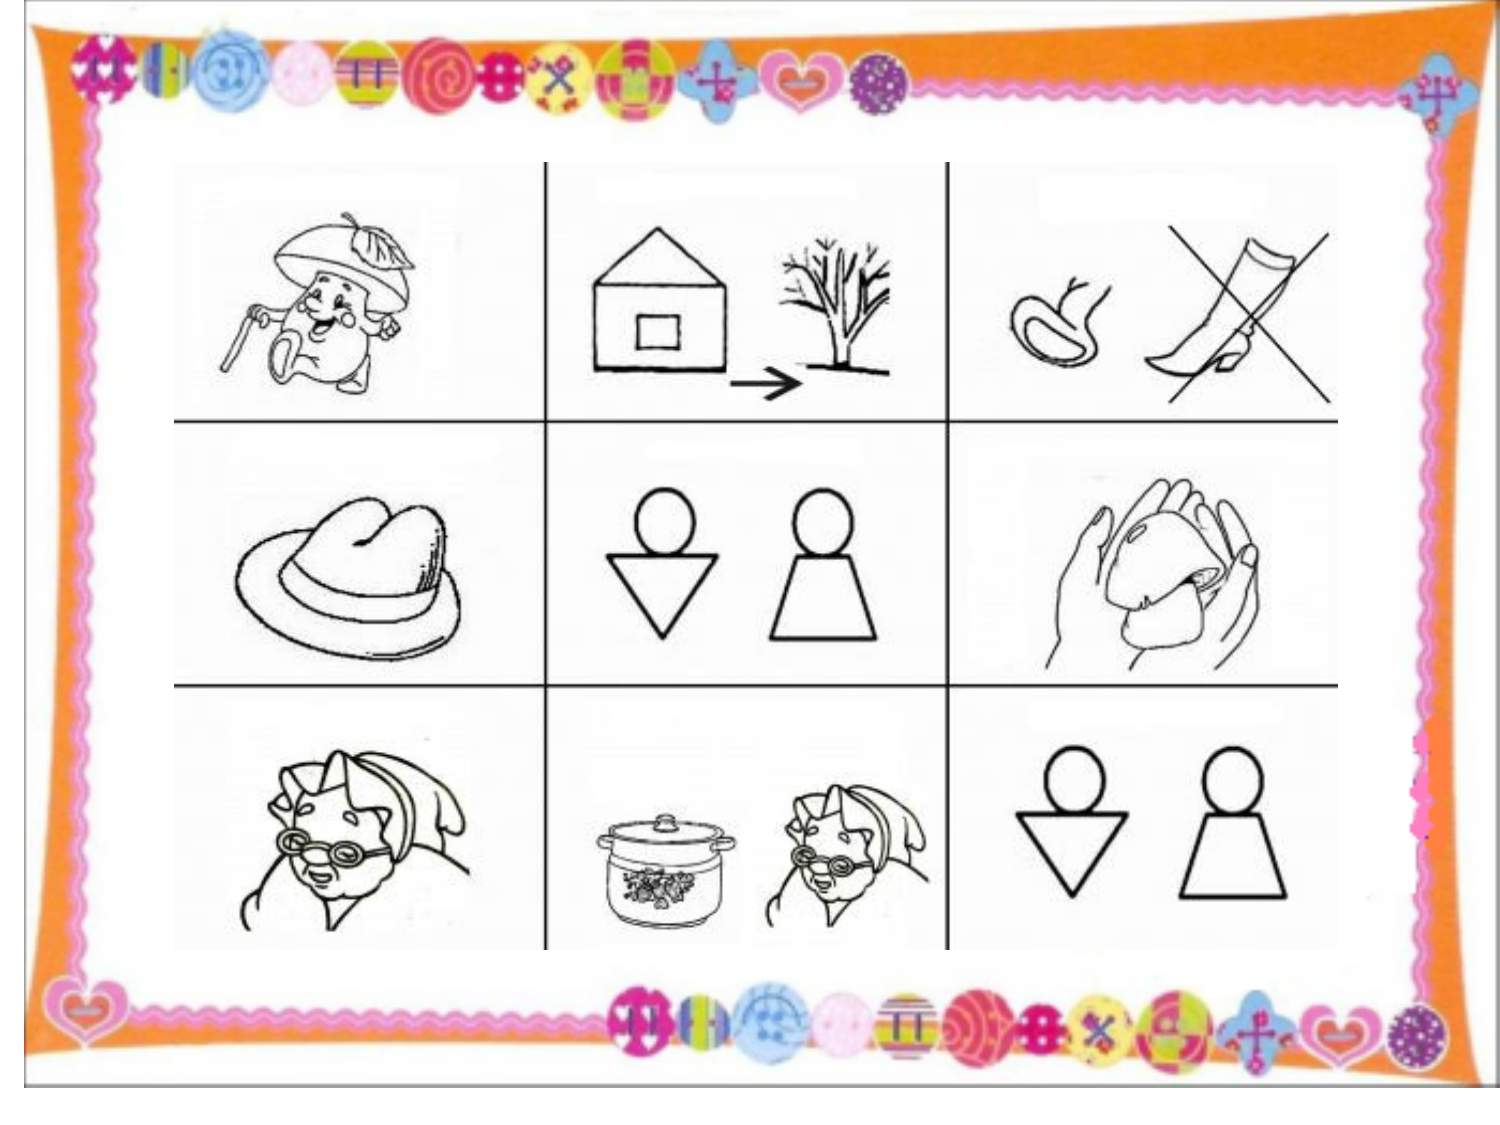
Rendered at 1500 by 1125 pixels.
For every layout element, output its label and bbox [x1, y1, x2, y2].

list [24, 0, 1500, 1088]
picture [174, 162, 1338, 951]
